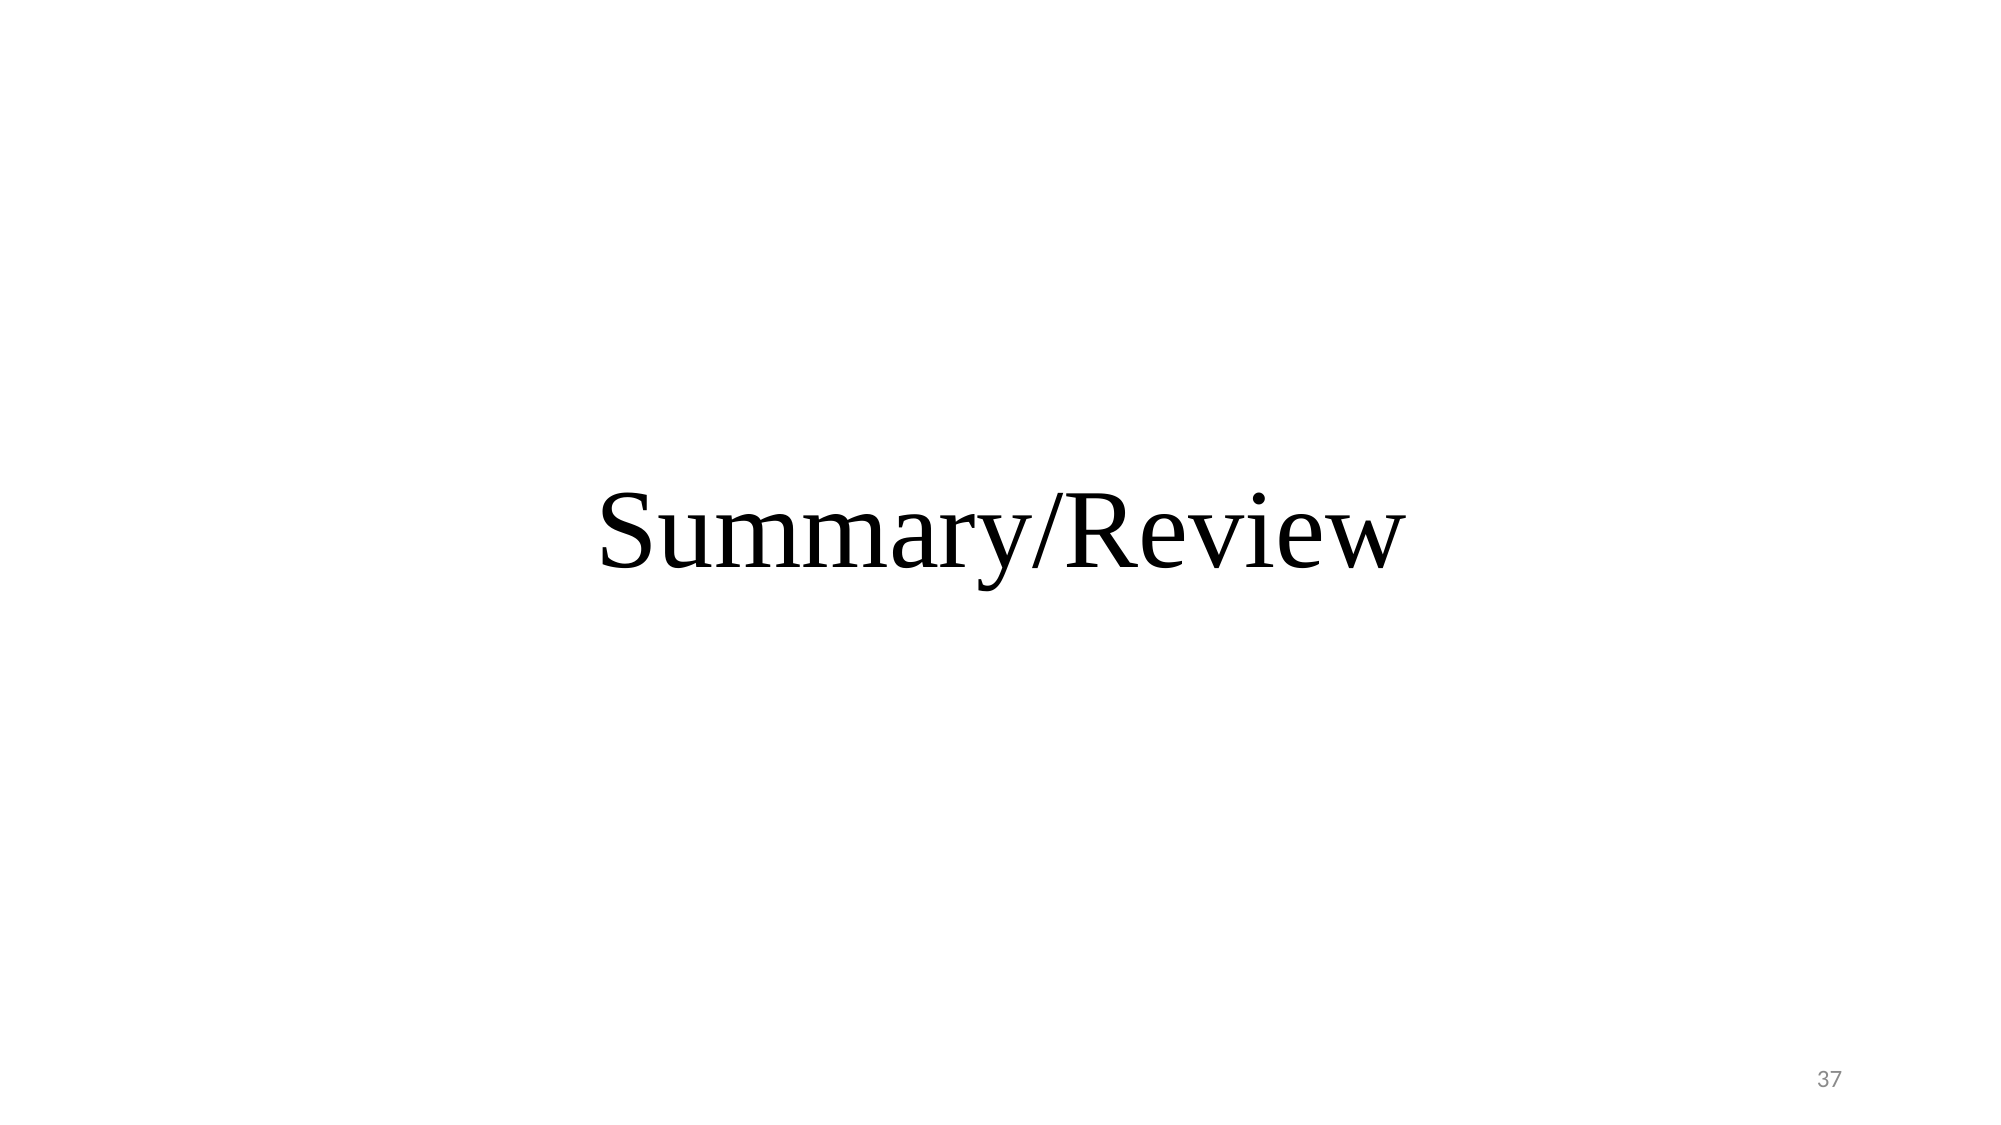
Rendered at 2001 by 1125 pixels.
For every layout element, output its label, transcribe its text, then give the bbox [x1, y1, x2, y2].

text_box Summary/Review [365, 434, 1638, 679]
slide_number 37 [1412, 1042, 1863, 1103]
